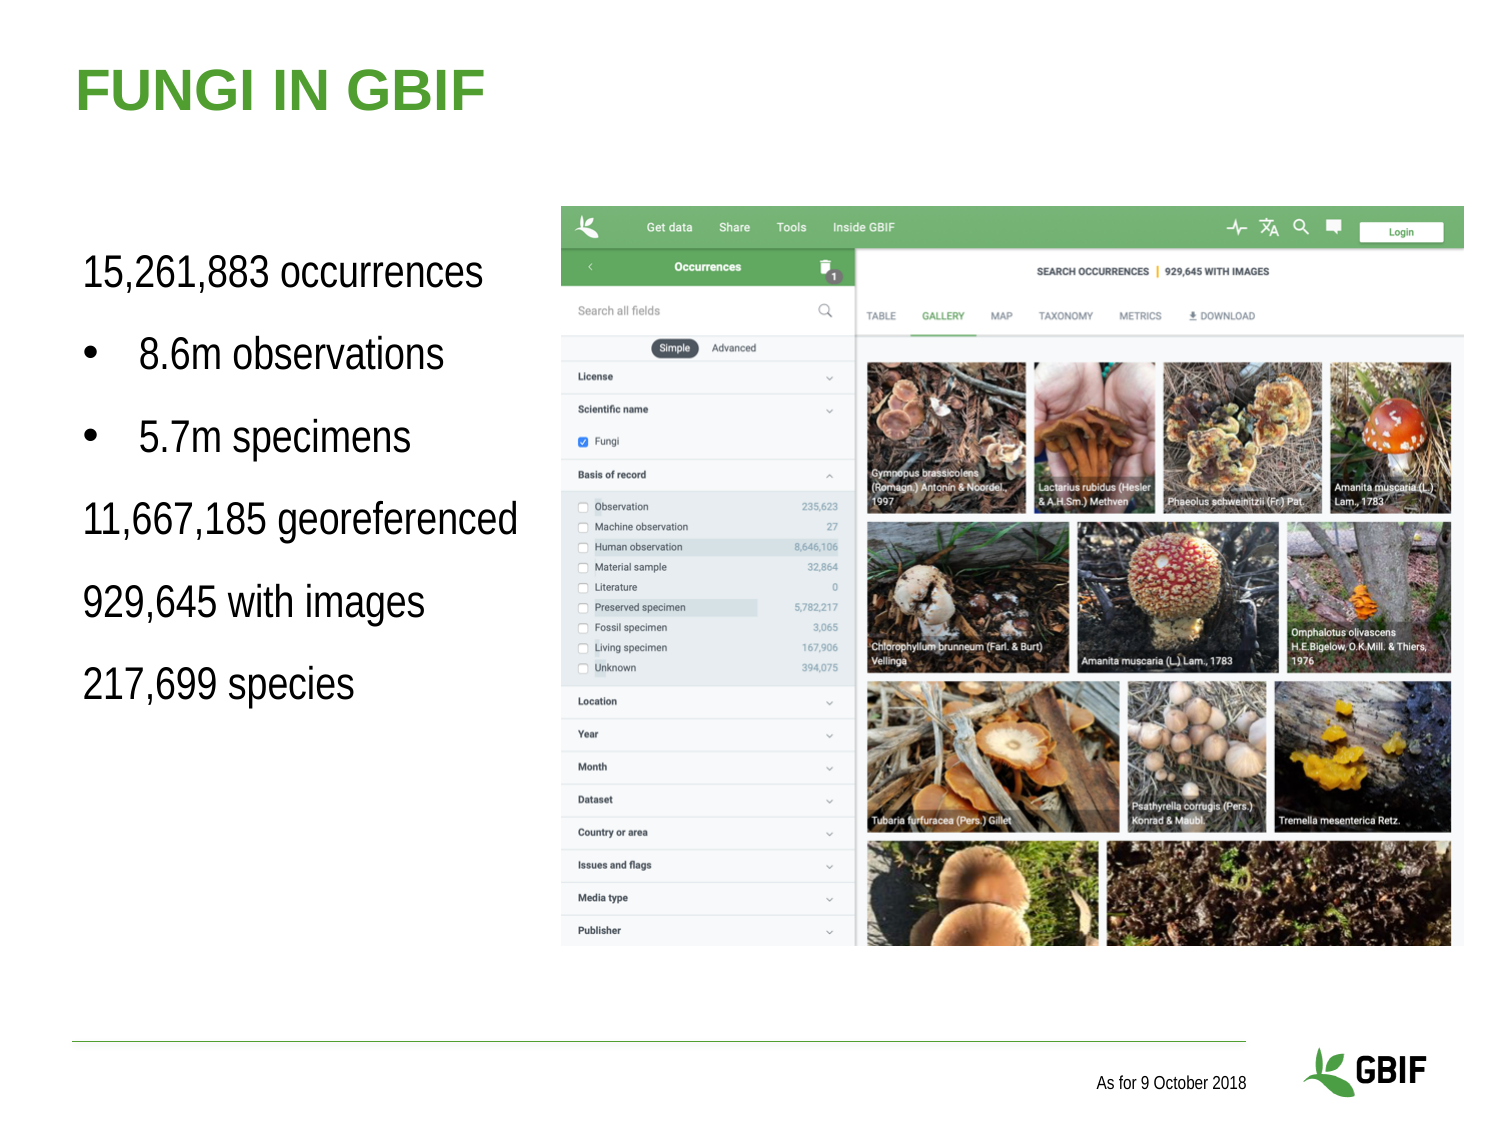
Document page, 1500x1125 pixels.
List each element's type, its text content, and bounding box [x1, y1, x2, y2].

list As for 9 October 2018 [72, 1051, 1247, 1114]
picture [560, 206, 1465, 947]
text_box 15,261,883 occurrences 8.6m observations 5.7m specimens 11,667,185 georeferenced 929,645 with images 217,699 species [75, 206, 526, 717]
picture [1285, 1019, 1443, 1125]
title Fungi in gbif [75, 45, 1425, 176]
